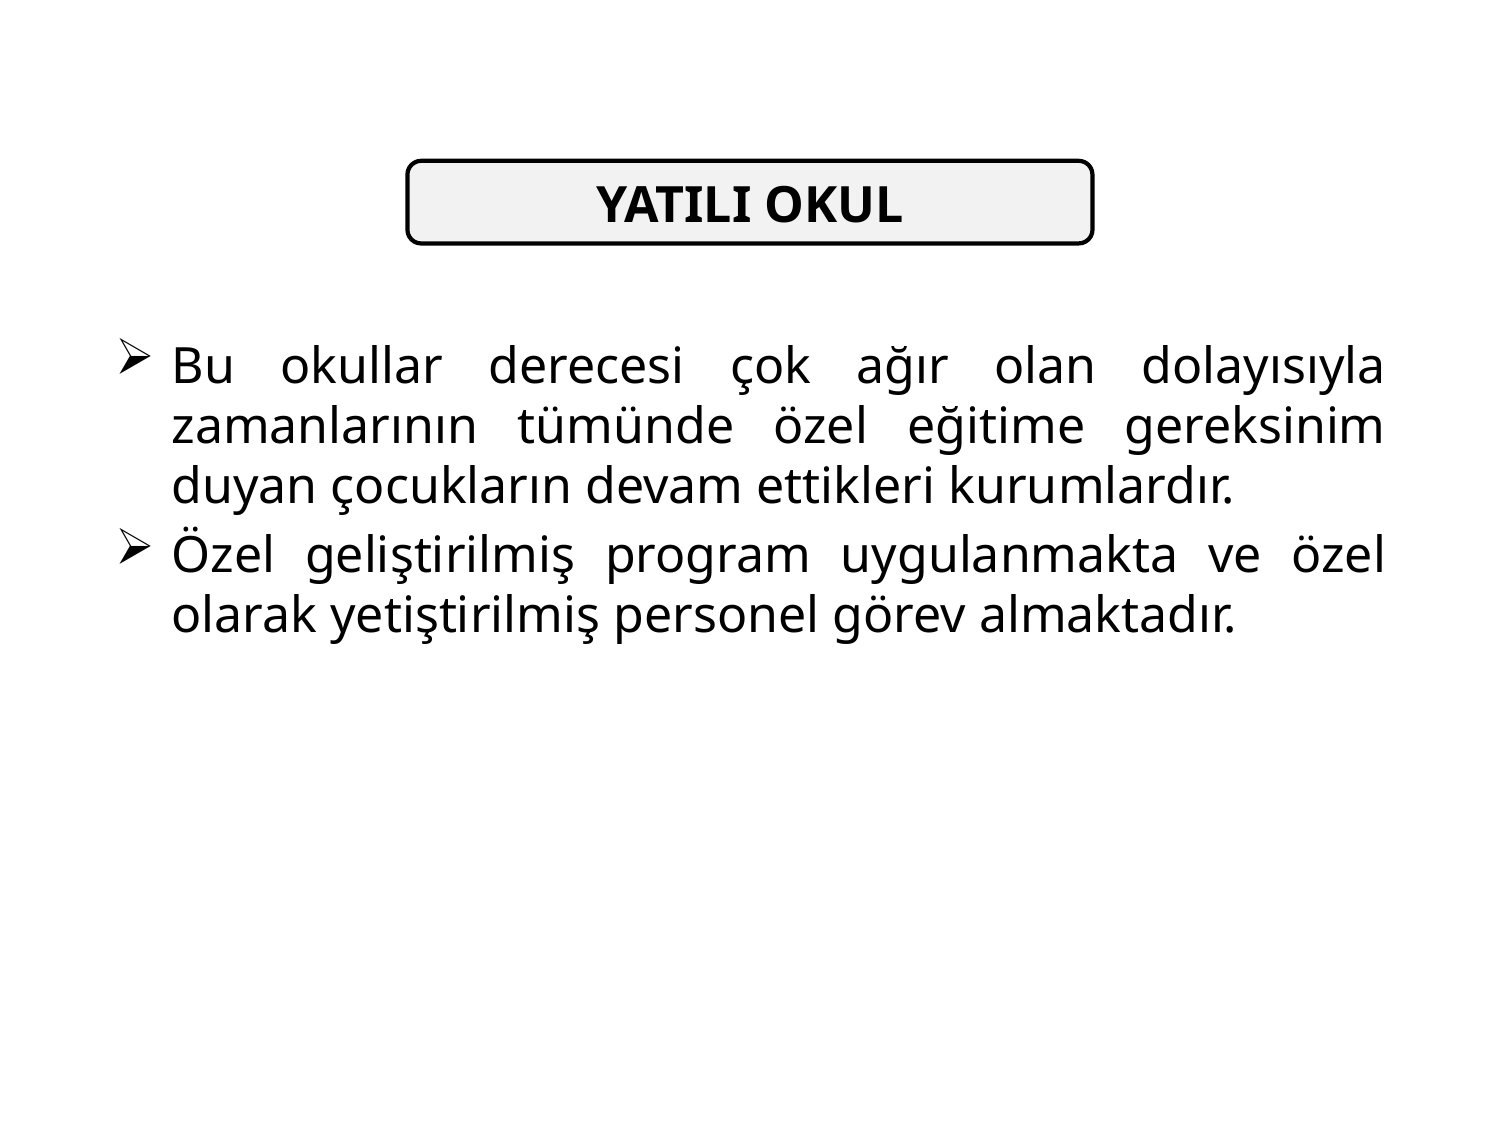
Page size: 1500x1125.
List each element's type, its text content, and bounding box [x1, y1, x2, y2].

list Bu okullar derecesi çok ağır olan dolayısıyla zamanlarının tümünde özel eğitime gereksinim duyan çocukların devam ettikleri kurumlardır. Özel geliştirilmiş program uygulanmakta ve özel olarak yetiştirilmiş personel görev almaktadır. [100, 325, 1402, 716]
text_box YATILI OKUL [405, 158, 1095, 246]
